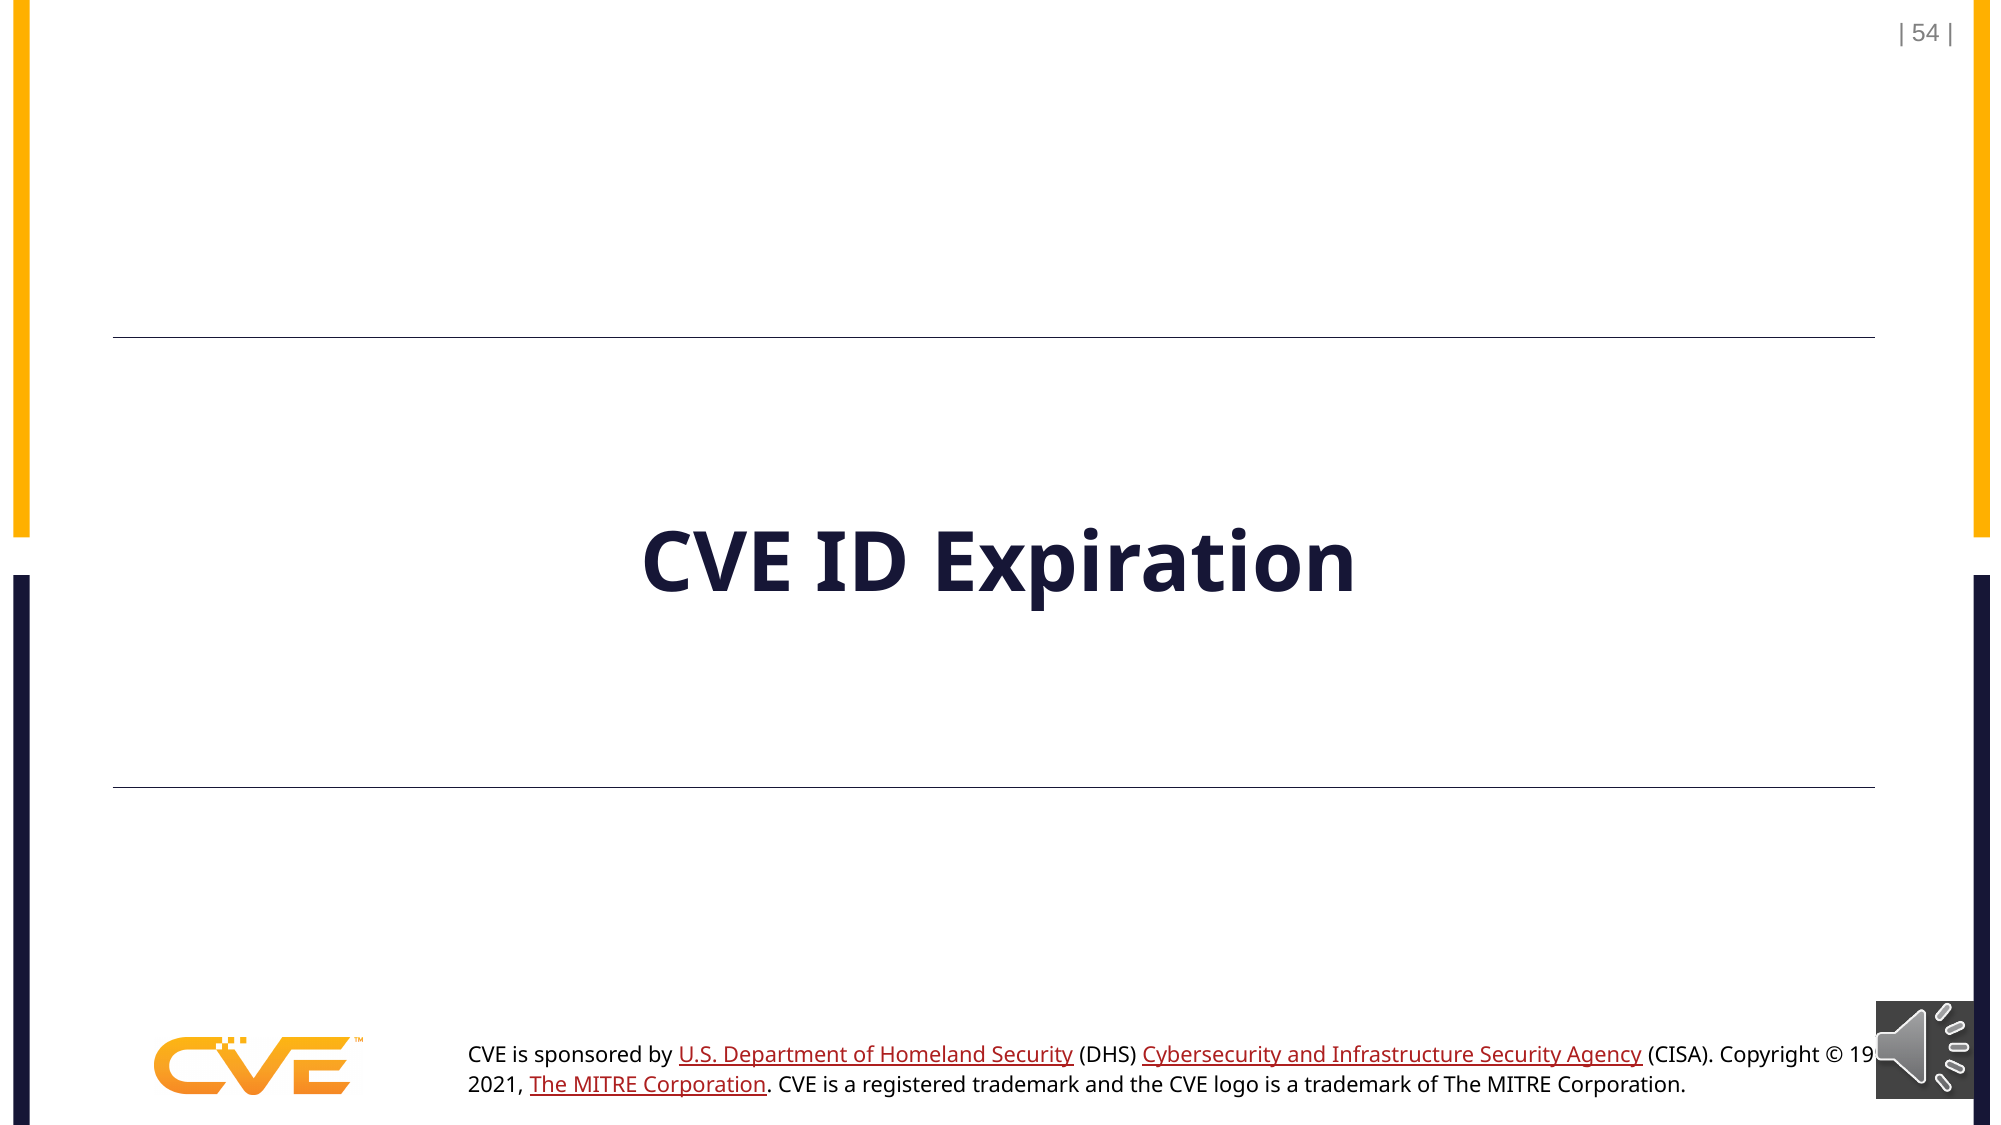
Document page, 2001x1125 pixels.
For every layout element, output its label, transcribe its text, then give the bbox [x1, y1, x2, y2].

slide_number | 54 | [1685, 9, 1976, 51]
title CVE ID Expiration [112, 413, 1888, 710]
picture [1874, 999, 1975, 1100]
picture [154, 1037, 363, 1095]
